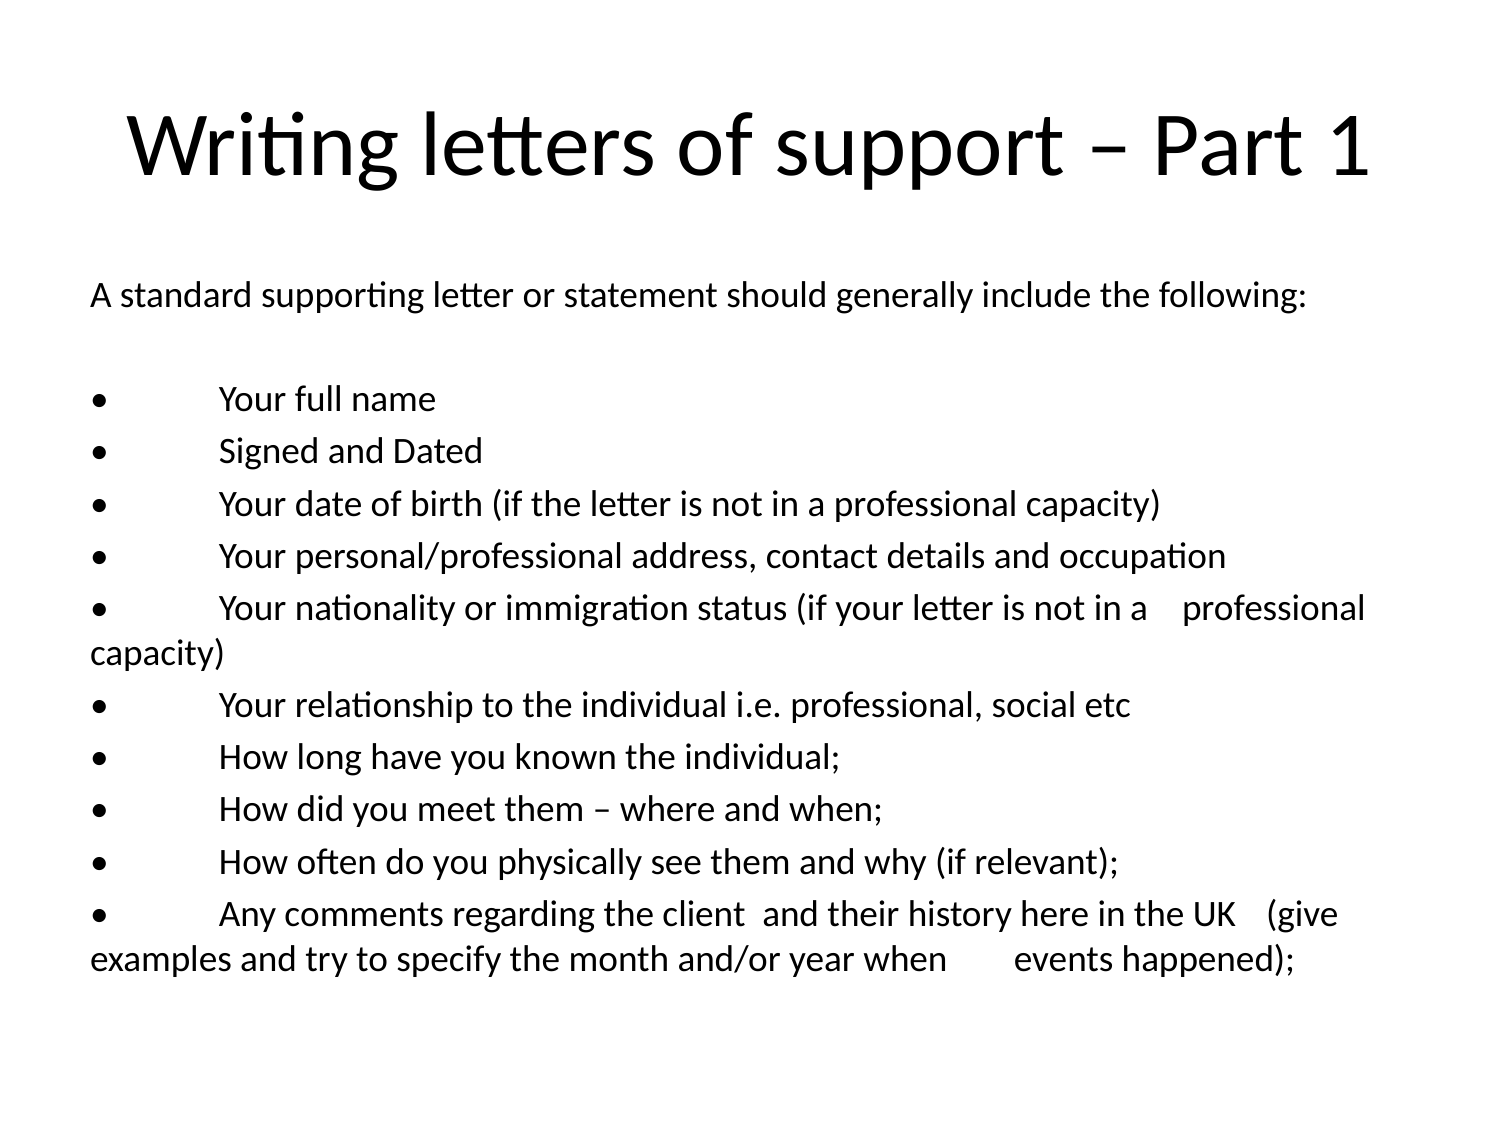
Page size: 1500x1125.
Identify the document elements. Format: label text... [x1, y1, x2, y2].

title Writing letters of support – Part 1 [75, 45, 1425, 233]
list A standard supporting letter or statement should generally include the following: • Your full name • Signed and Dated • Your date of birth (if the letter is not in a professional capacity) • Your personal/professional address, contact details and occupation • Your nationality or immigration status (if your letter is not in a professional capacity) • Your relationship to the individual i.e. professional, social etc • How long have you known the individual; • How did you meet them – where and when; • How often do you physically see them and why (if relevant); • Any comments regarding the client and their history here in the UK (give examples and try to specify the month and/or year when events happened); [75, 262, 1425, 1005]
